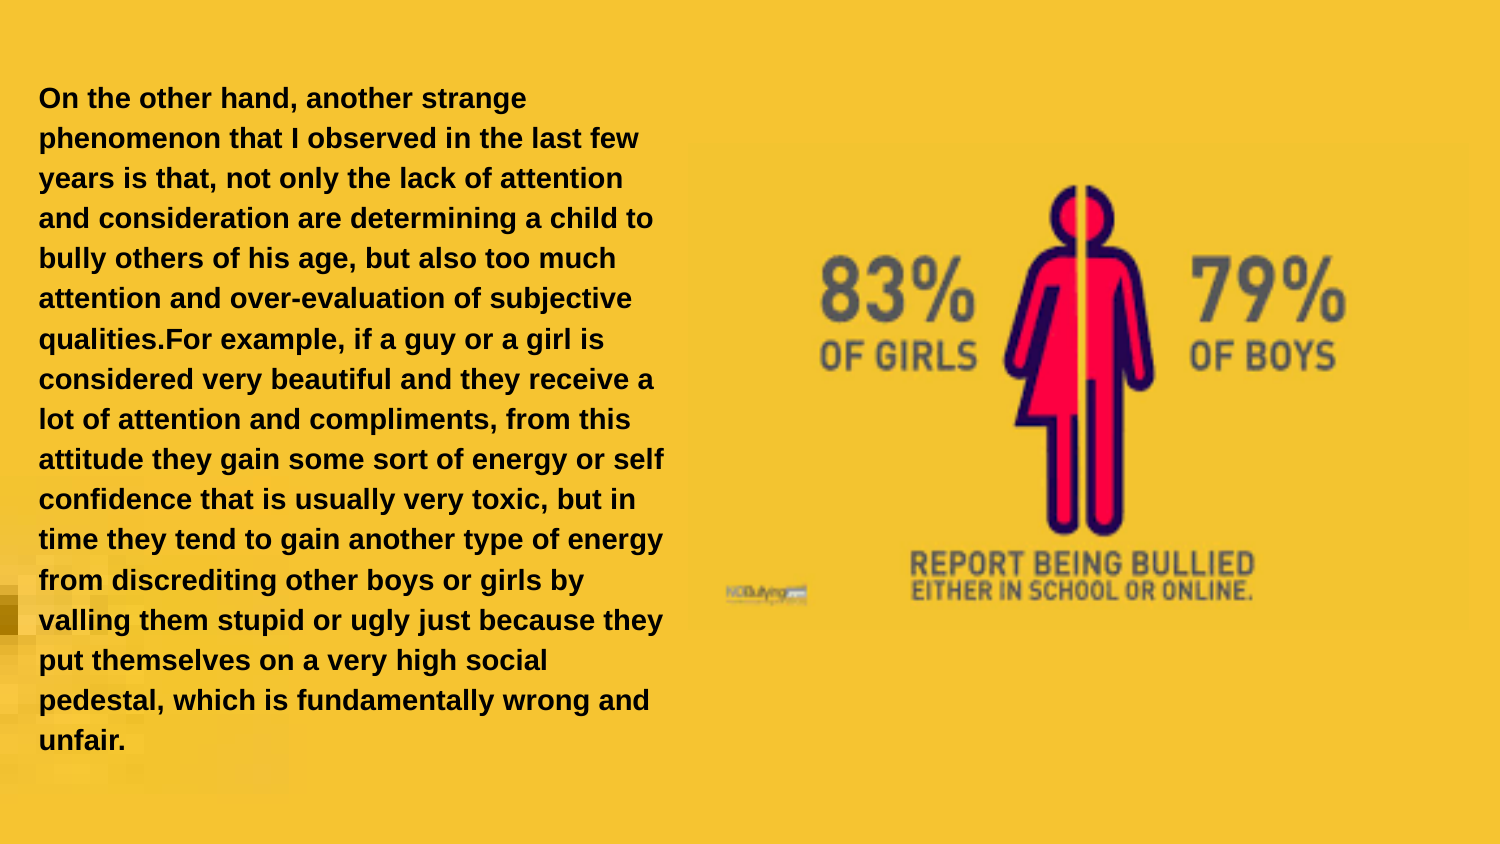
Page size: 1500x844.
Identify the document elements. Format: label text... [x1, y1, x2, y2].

text_box On the other hand, another strange phenomenon that I observed in the last few years is that, not only the lack of attention and consideration are determining a child to bully others of his age, but also too much attention and over-evaluation of subjective qualities.For example, if a guy or a girl is considered very beautiful and they receive a lot of attention and compliments, from this attitude they gain some sort of energy or self confidence that is usually very toxic, but in time they tend to gain another type of energy from discrediting other boys or girls by valling them stupid or ugly just because they put themselves on a very high social pedestal, which is fundamentally wrong and unfair. [23, 58, 689, 772]
picture [0, 0, 1500, 844]
